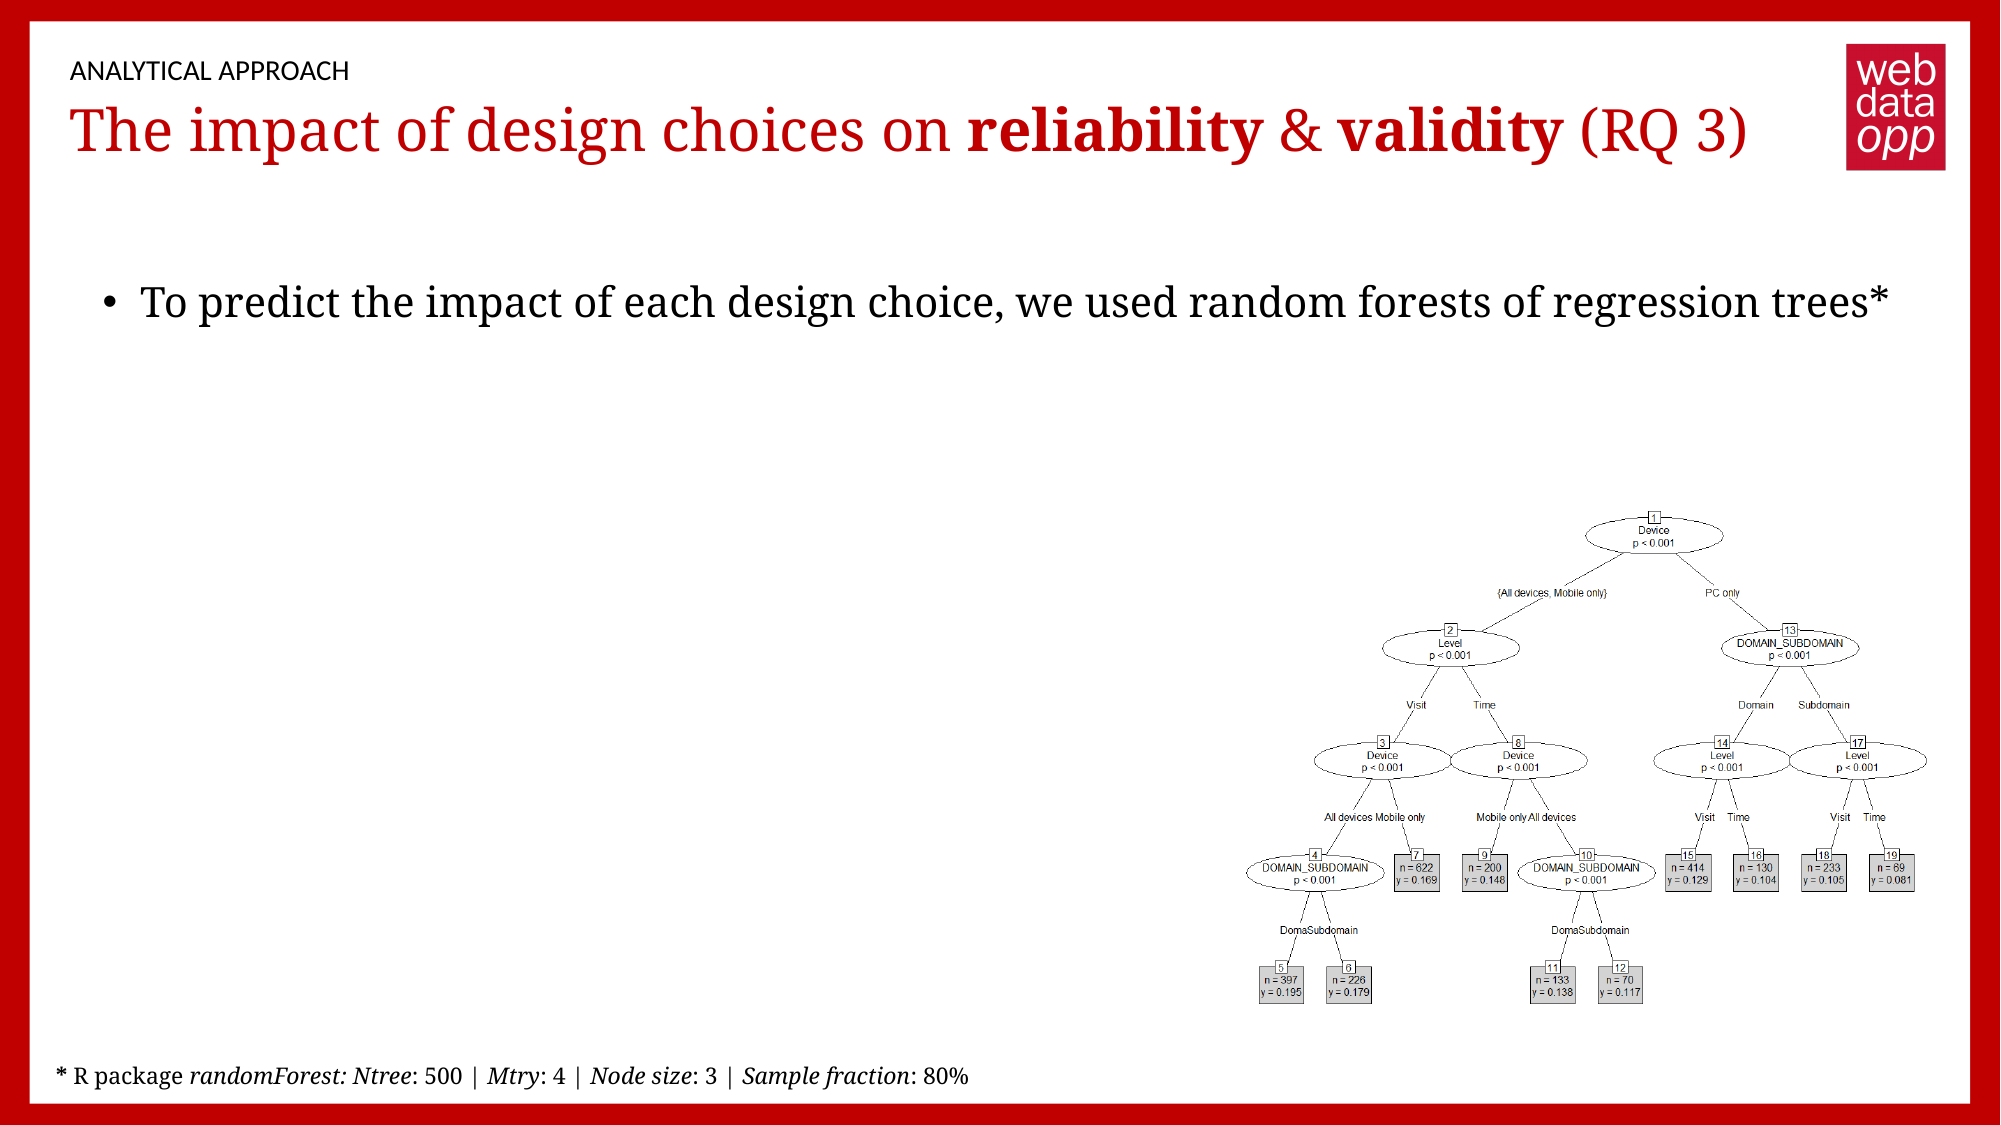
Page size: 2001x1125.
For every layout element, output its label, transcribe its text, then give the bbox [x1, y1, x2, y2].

picture [1845, 42, 1948, 174]
list To predict the impact of each design choice, we used random forests of regression trees* [87, 273, 1913, 1053]
title The impact of design choices on reliability & validity (RQ 3) [54, 97, 1932, 169]
text_box * R package randomForest: Ntree: 500 | Mtry: 4 | Node size: 3 | Sample fraction: 80% [41, 1053, 2000, 1097]
picture [1235, 480, 1932, 1020]
list ANALYTICAL APPROACH [54, 48, 1747, 95]
